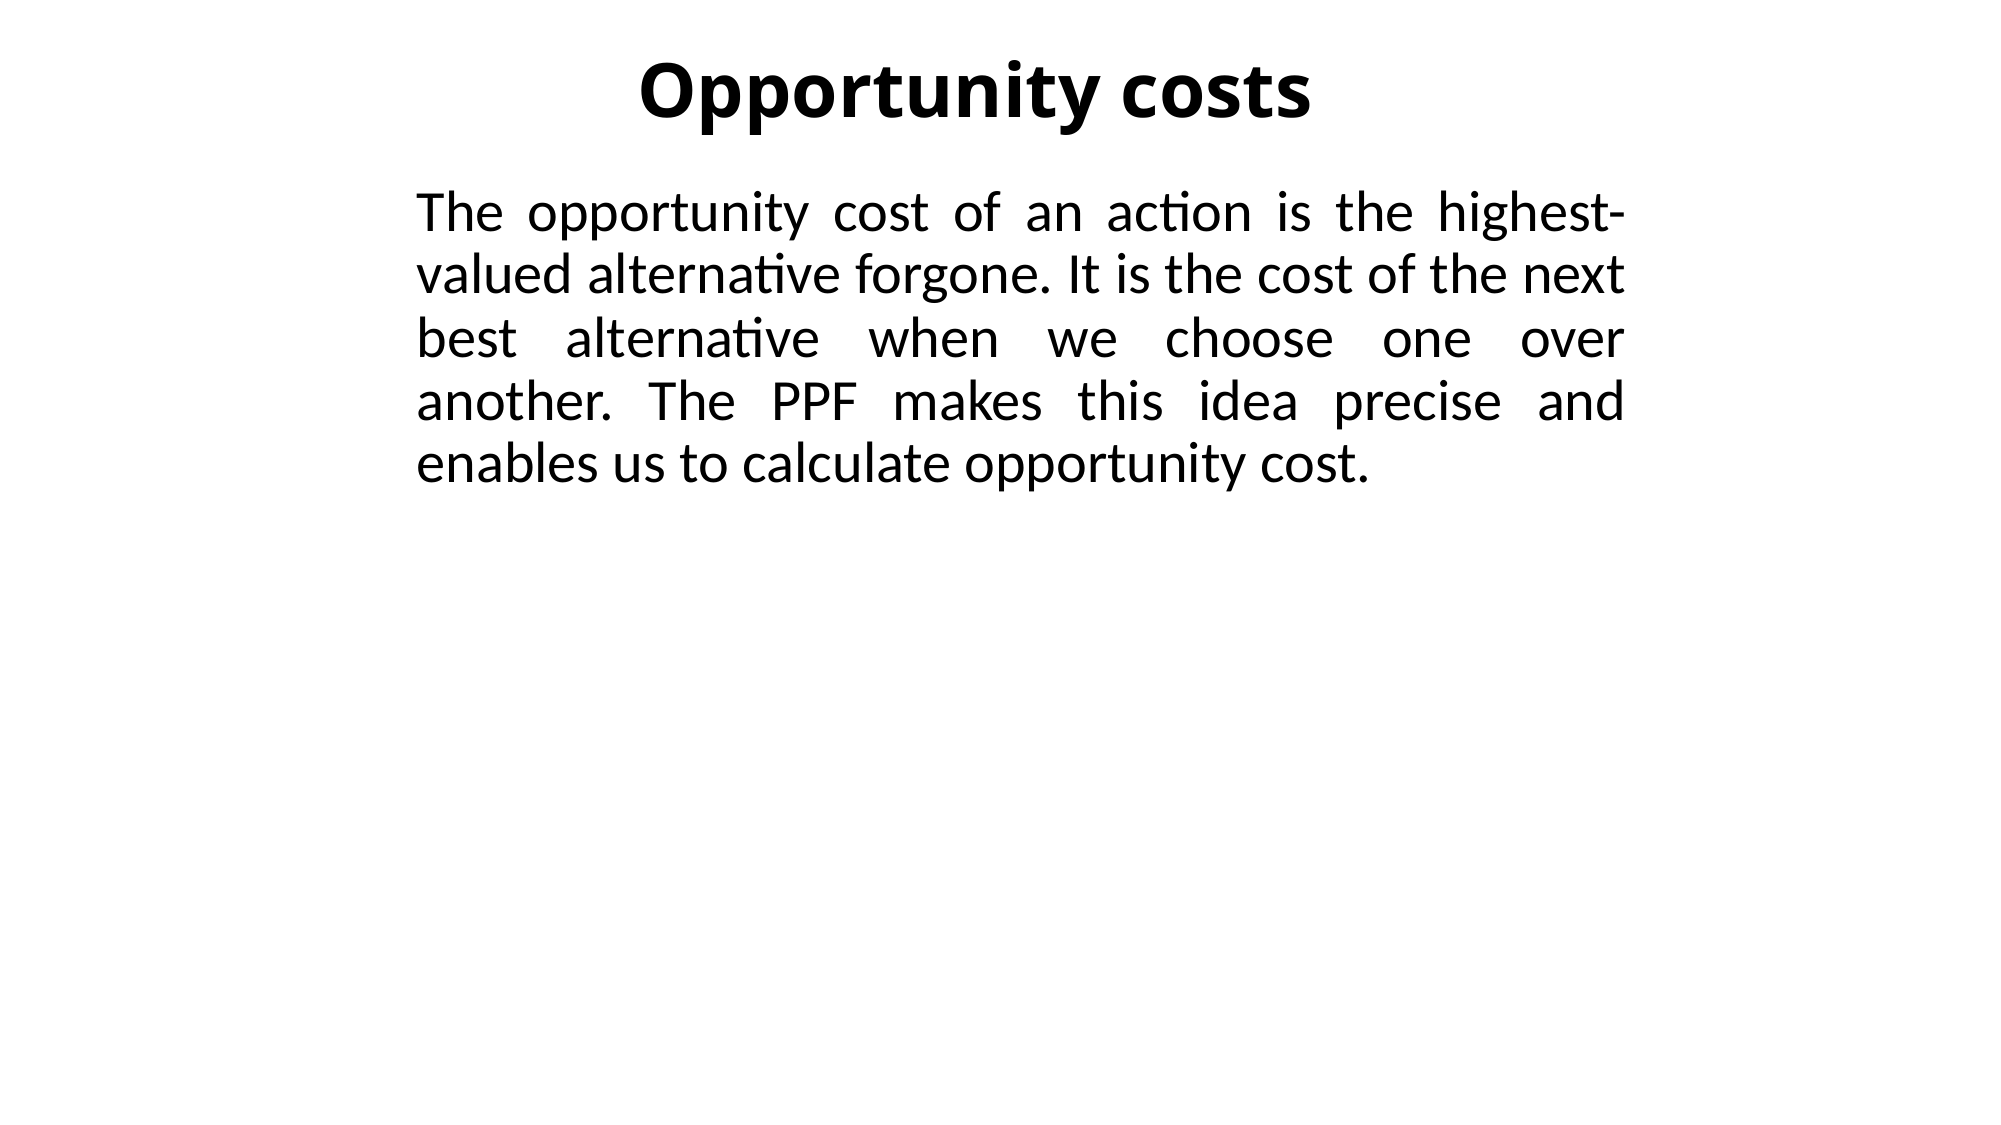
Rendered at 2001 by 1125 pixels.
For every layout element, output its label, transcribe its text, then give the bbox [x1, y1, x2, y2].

list The opportunity cost of an action is the highest-valued alternative forgone. It is the cost of the next best alternative when we choose one over another. The PPF makes this idea precise and enables us to calculate opportunity cost. [401, 173, 1642, 1016]
title Opportunity costs [137, 59, 1813, 127]
